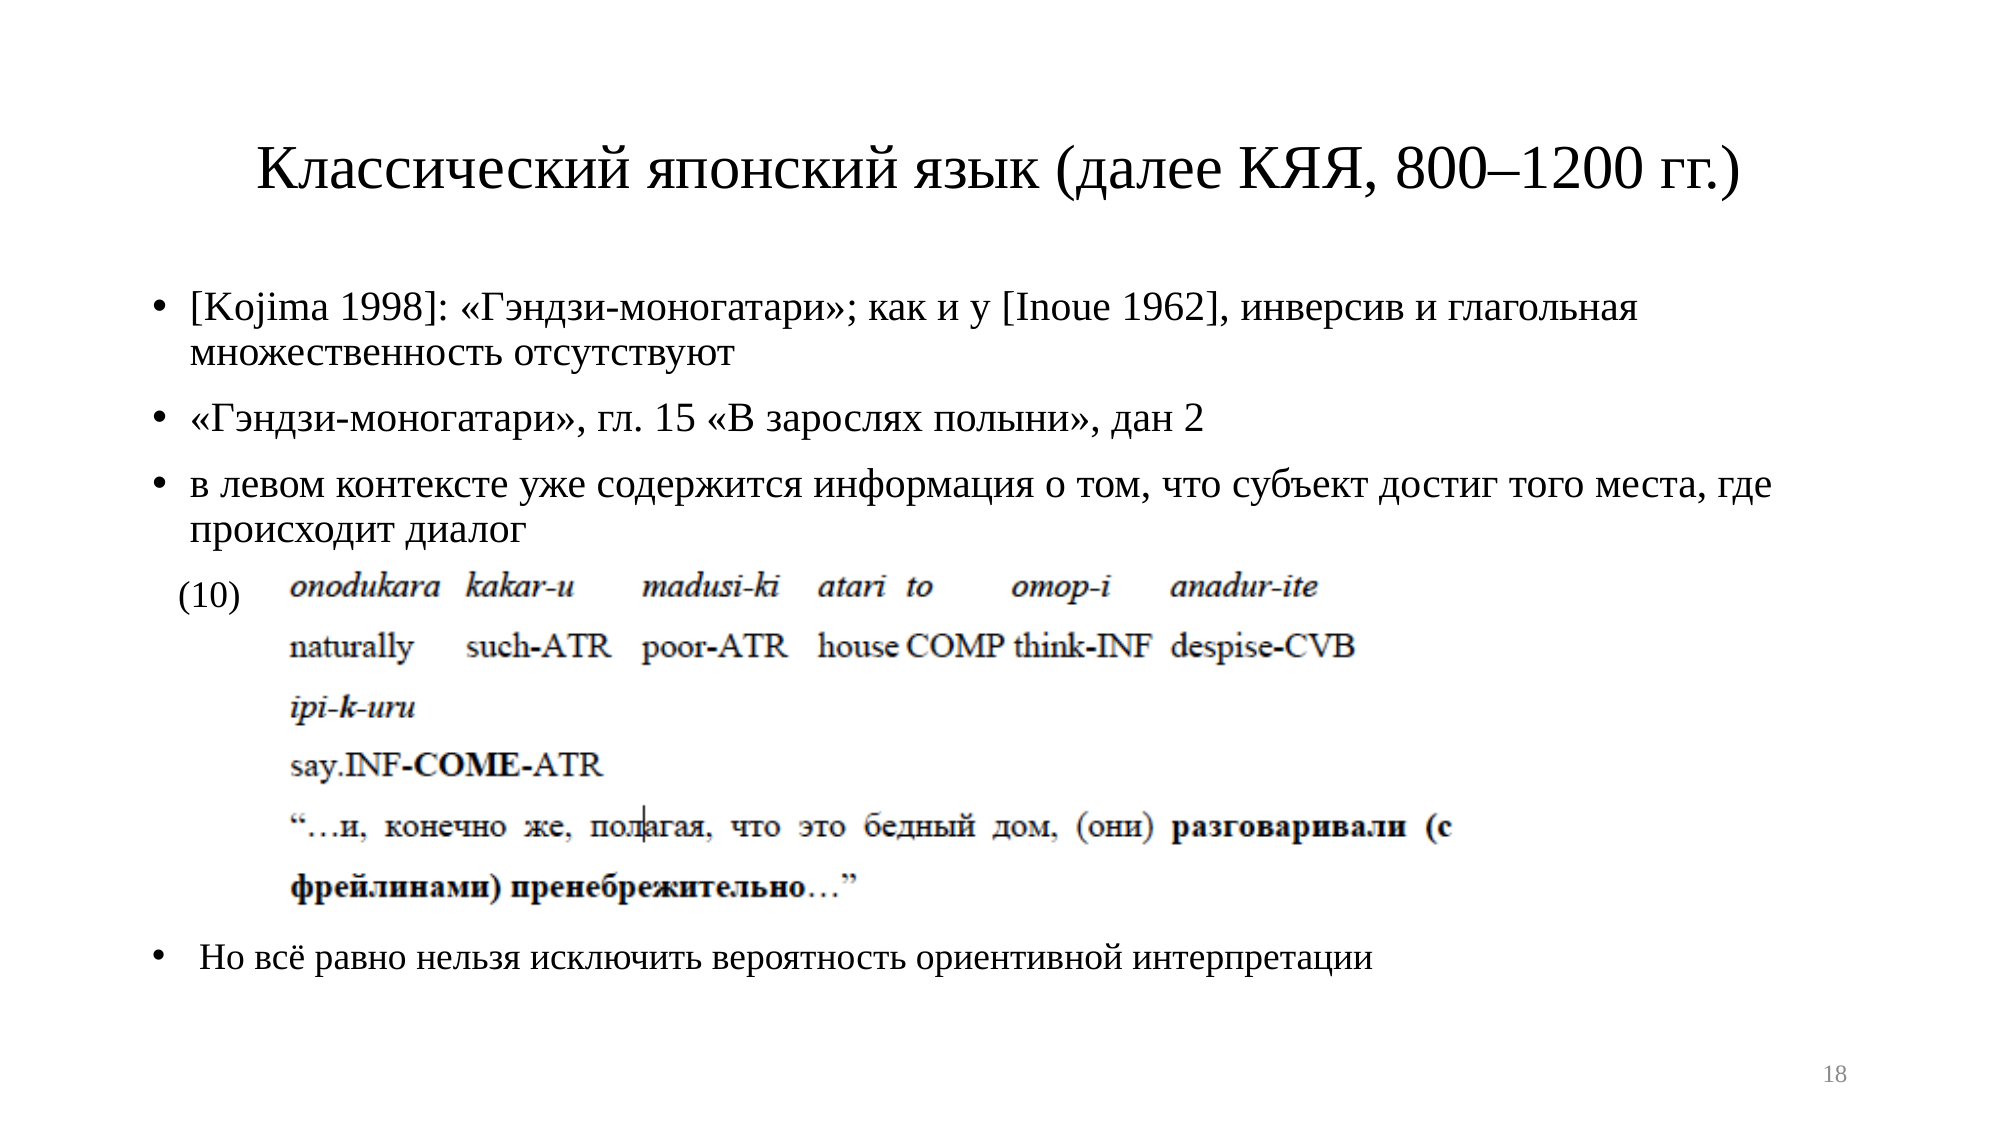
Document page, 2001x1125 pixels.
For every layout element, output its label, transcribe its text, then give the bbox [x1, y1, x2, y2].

text_box (10) [163, 562, 257, 623]
slide_number 18 [1412, 1042, 1863, 1103]
picture [282, 562, 1464, 913]
list [Kojima 1998]: «Гэндзи-моногатари»; как и у [Inoue 1962], инверсив и глагольная множественность отсутствуют «Гэндзи-моногатари», гл. 15 «В зарослях полыни», дан 2 в левом контексте уже содержится информация о том, что субъект достиг того места, где происходит диалог [137, 278, 1863, 1014]
title Классический японский язык (далее КЯЯ, 800–1200 гг.) [137, 59, 1863, 278]
text_box Но всё равно нельзя исключить вероятность ориентивной интерпретации [137, 924, 1573, 985]
